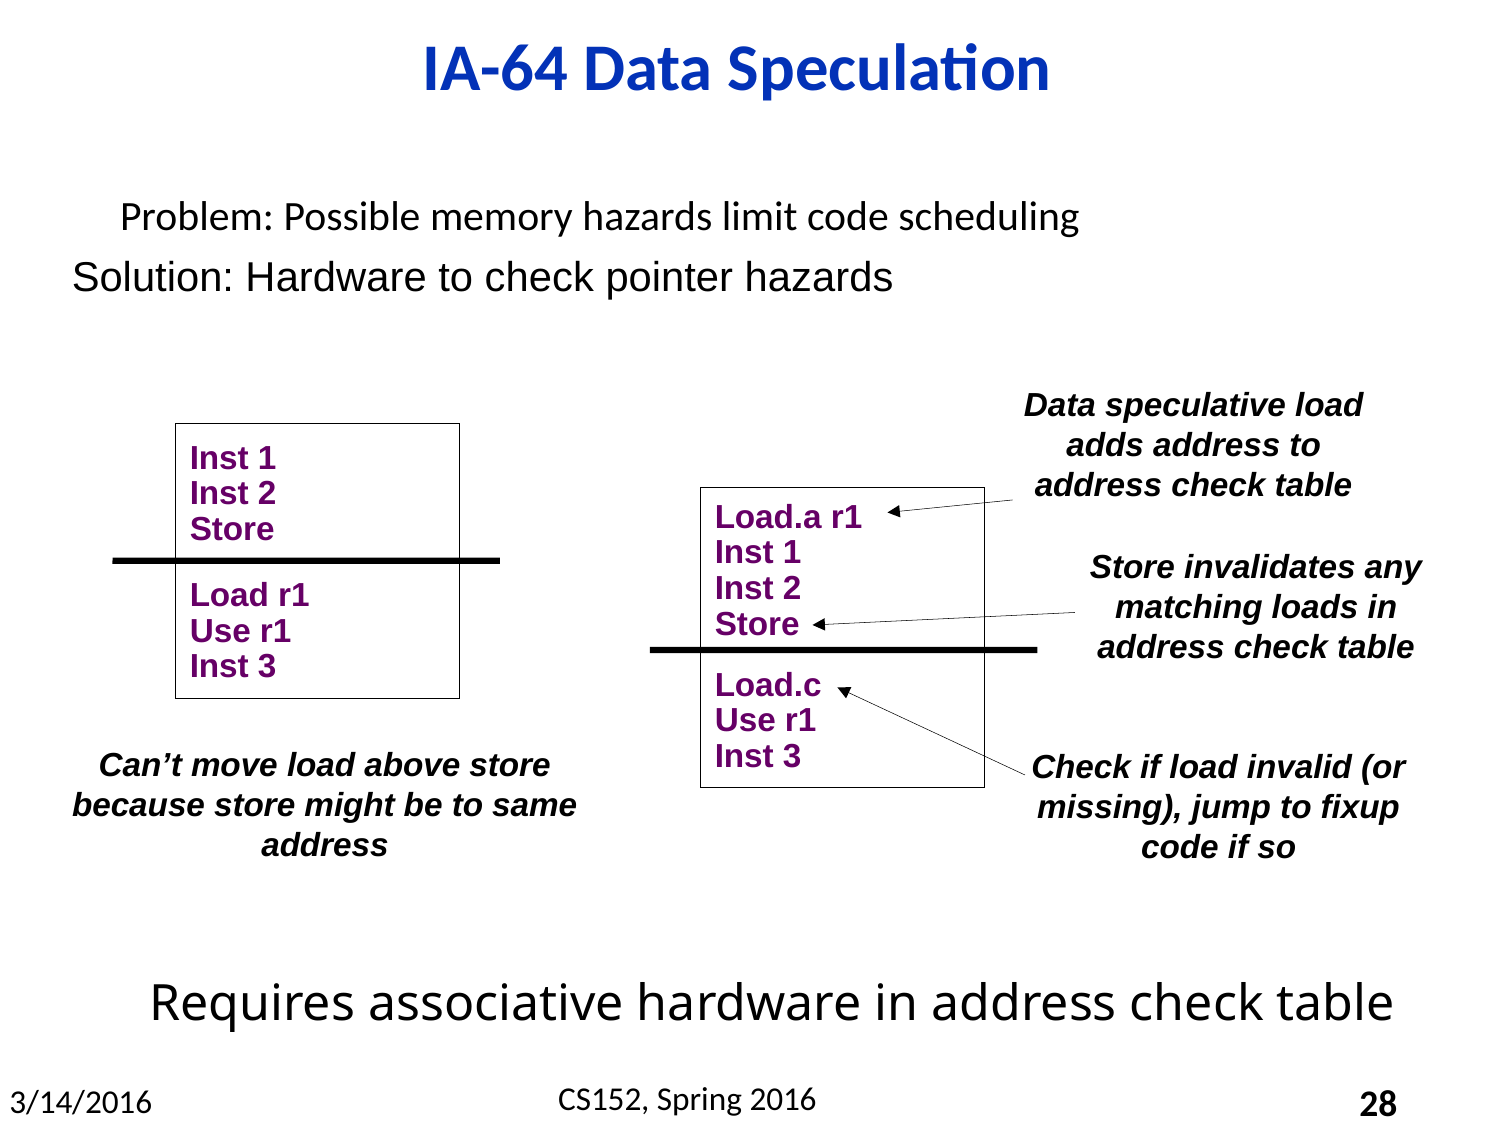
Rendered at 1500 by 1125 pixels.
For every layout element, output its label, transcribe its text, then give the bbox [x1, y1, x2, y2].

text_box Solution: Hardware to check pointer hazards [57, 248, 1003, 309]
list Problem: Possible memory hazards limit code scheduling [104, 0, 1452, 544]
text_box Requires associative hardware in address check table [134, 962, 1411, 1038]
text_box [649, 374, 1451, 874]
slide_number 28 [937, 1078, 1413, 1125]
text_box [49, 422, 601, 872]
